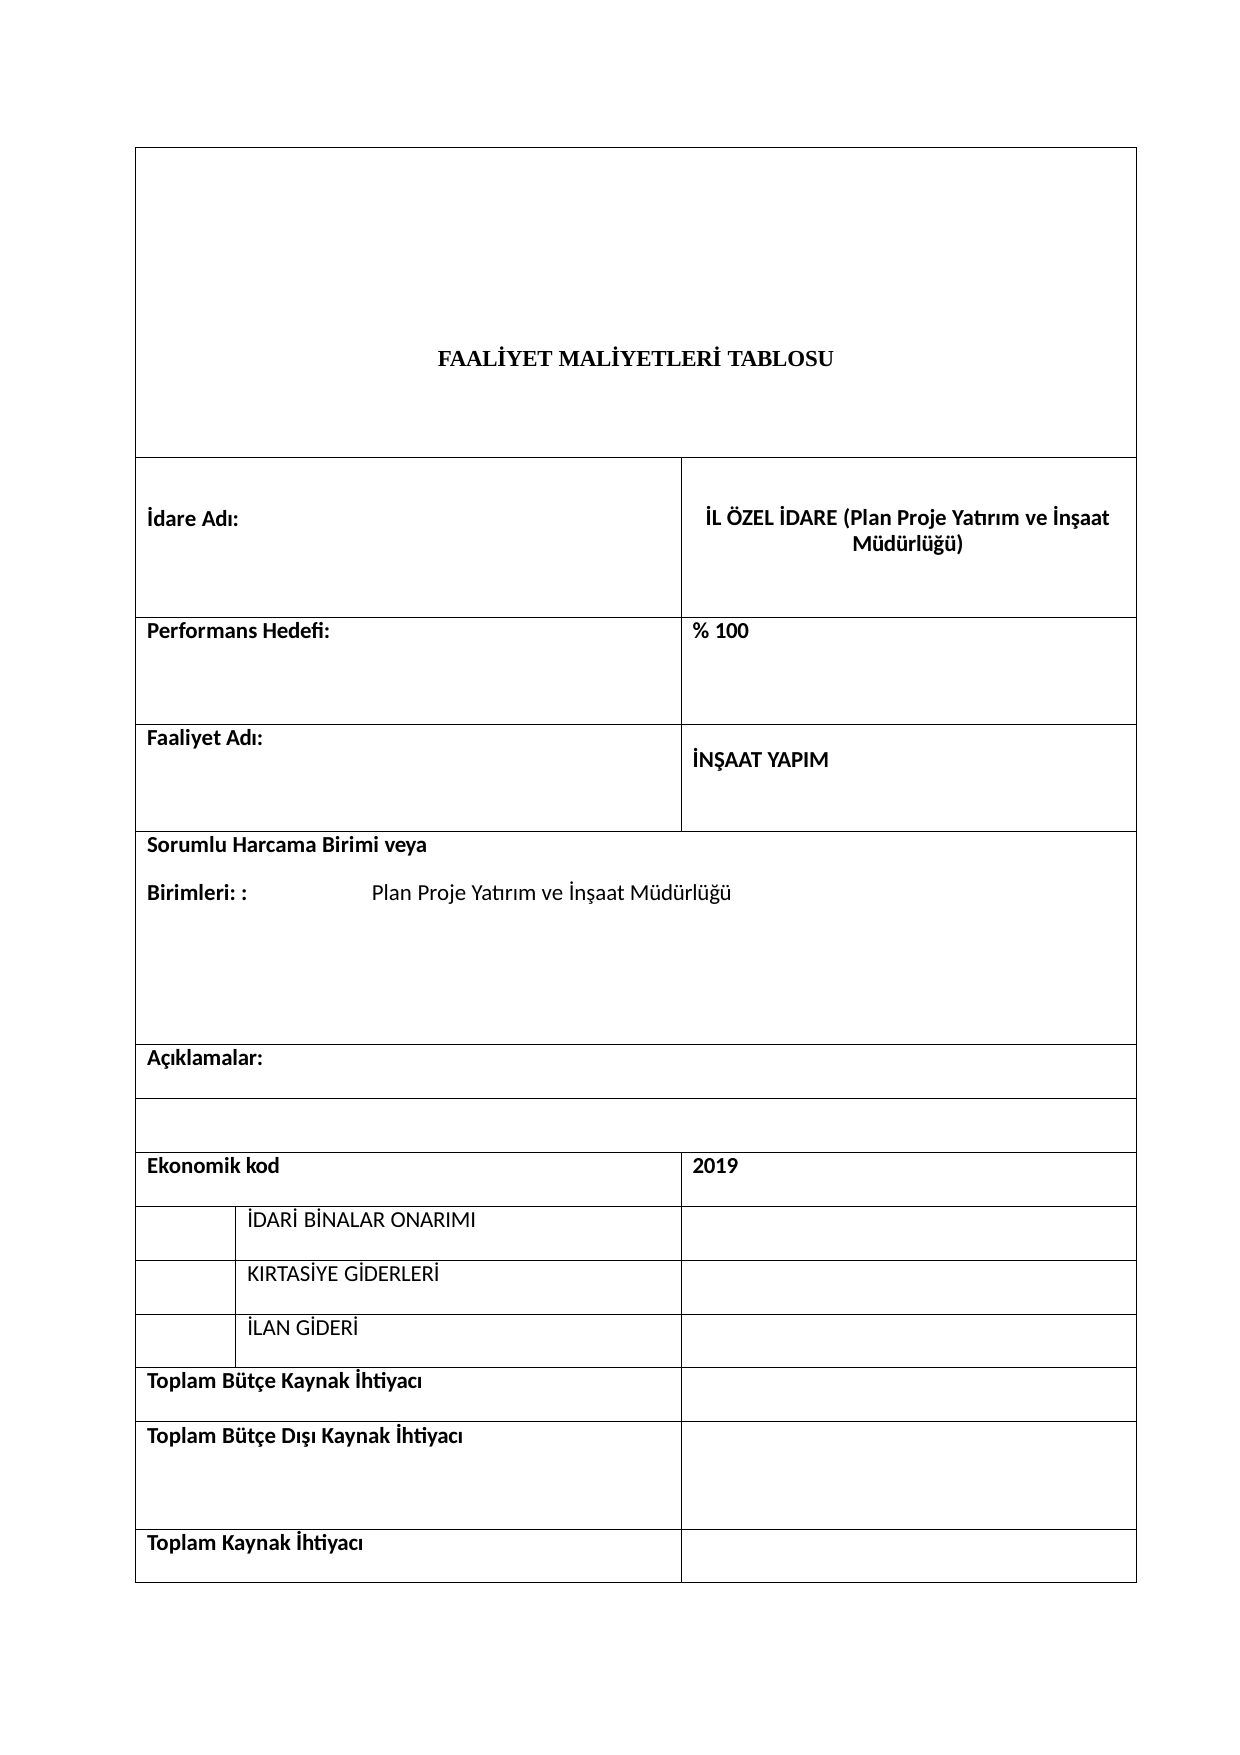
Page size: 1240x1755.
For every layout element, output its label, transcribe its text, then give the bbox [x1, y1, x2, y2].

table_cell KIRTASİYE GİDERLERİ [236, 1261, 681, 1314]
table_cell [682, 1207, 1136, 1260]
table_cell İLAN GİDERİ [236, 1315, 681, 1367]
table_cell [136, 1207, 235, 1260]
table_header FAALİYET MALİYETLERİ TABLOSU [136, 148, 1136, 457]
table_cell [682, 1261, 1136, 1314]
table_cell [136, 1261, 235, 1314]
table_cell Toplam Bütçe Kaynak İhtiyacı [136, 1368, 681, 1421]
table_cell [136, 1315, 235, 1367]
table_cell % 100 [682, 618, 1136, 724]
table_cell Açıklamalar: [136, 1045, 1136, 1098]
table_cell [682, 1530, 1136, 1582]
table_cell Ekonomik kod [136, 1153, 681, 1206]
table_cell İNŞAAT YAPIM [682, 725, 1136, 831]
table_cell [682, 1422, 1136, 1529]
table_cell Sorumlu Harcama Birimi veya Birimleri: : Plan Proje Yatırım ve İnşaat Müdürlüğü [136, 832, 1136, 1044]
table_cell İL ÖZEL İDARE (Plan Proje Yatırım ve İnşaat Müdürlüğü) [682, 458, 1136, 617]
table_cell Toplam Kaynak İhtiyacı [136, 1530, 681, 1582]
table_cell 2019 [682, 1153, 1136, 1206]
table_cell İDARİ BİNALAR ONARIMI [236, 1207, 681, 1260]
table_cell [136, 1099, 1136, 1152]
table_cell Faaliyet Adı: [136, 725, 681, 831]
table_cell [682, 1368, 1136, 1421]
table_cell Performans Hedefi: [136, 618, 681, 724]
table_cell İdare Adı: [136, 458, 681, 617]
table_cell [682, 1315, 1136, 1367]
table_cell Toplam Bütçe Dışı Kaynak İhtiyacı [136, 1422, 681, 1529]
